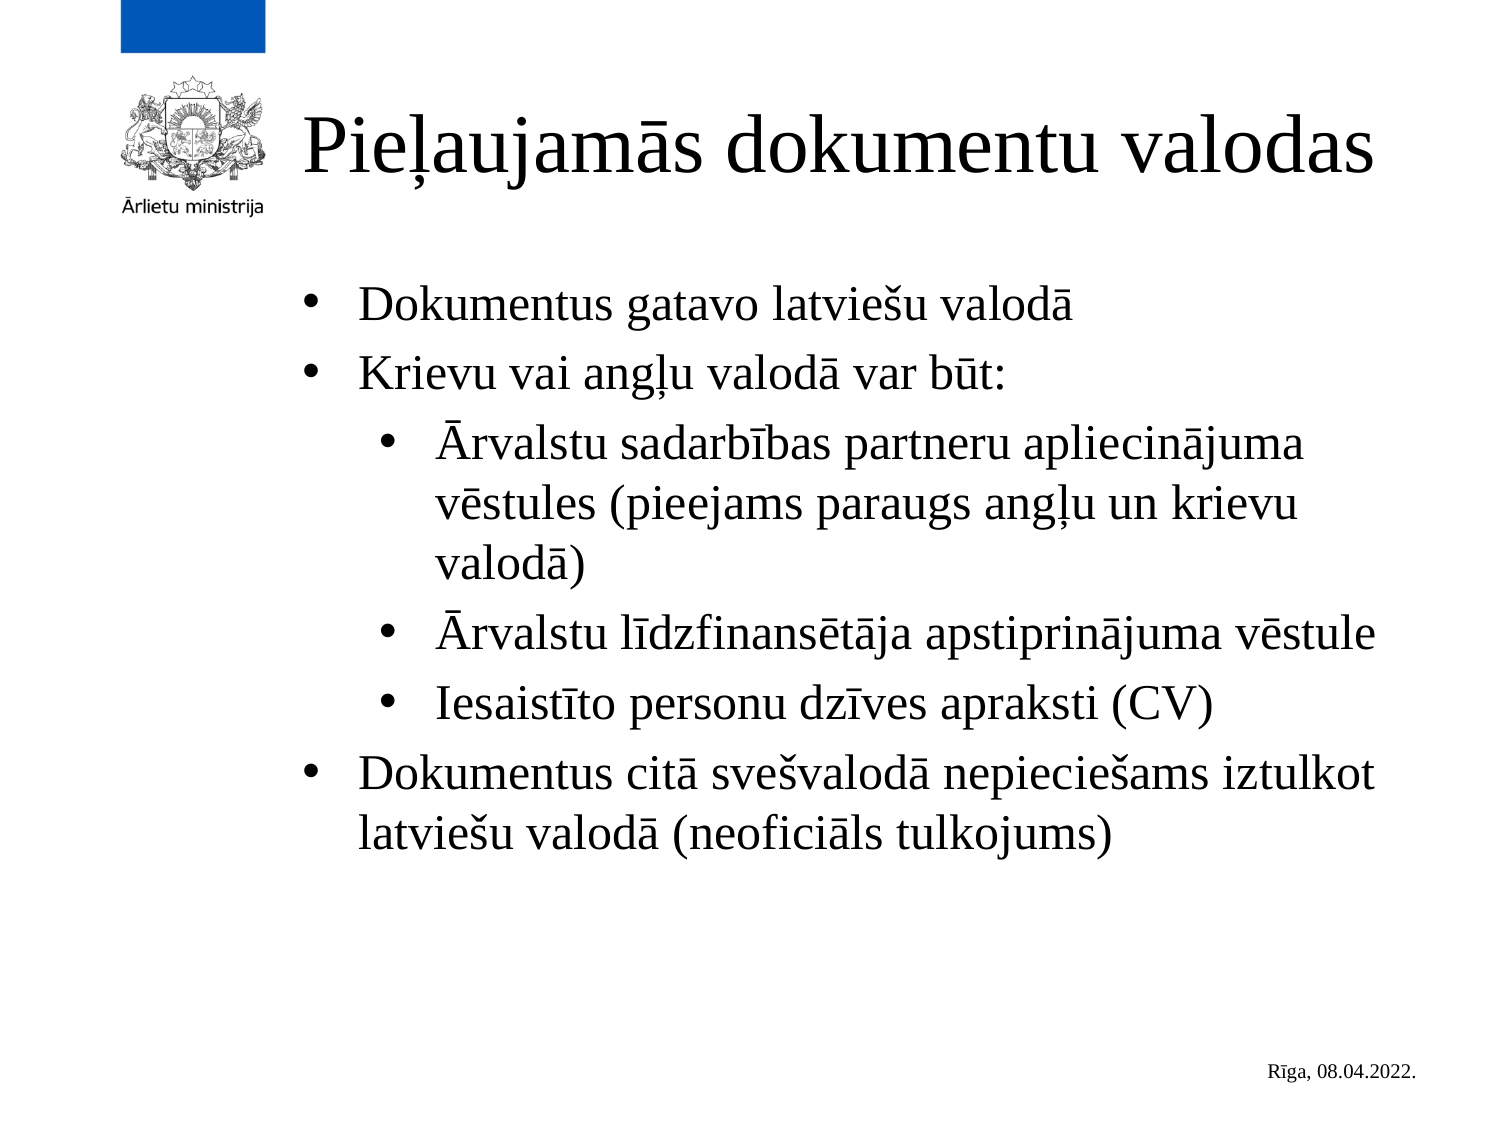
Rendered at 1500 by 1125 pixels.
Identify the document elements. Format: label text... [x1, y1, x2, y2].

picture [48, 0, 338, 322]
title Pieļaujamās dokumentu valodas [287, 45, 1425, 233]
list Dokumentus gatavo latviešu valodā Krievu vai angļu valodā var būt: Ārvalstu sadarbības partneru apliecinājuma vēstules (pieejams paraugs angļu un krievu valodā) Ārvalstu līdzfinansētāja apstiprinājuma vēstule Iesaistīto personu dzīves apraksti (CV) Dokumentus citā svešvalodā nepieciešams iztulkot latviešu valodā (neoficiāls tulkojums) [287, 262, 1425, 1005]
